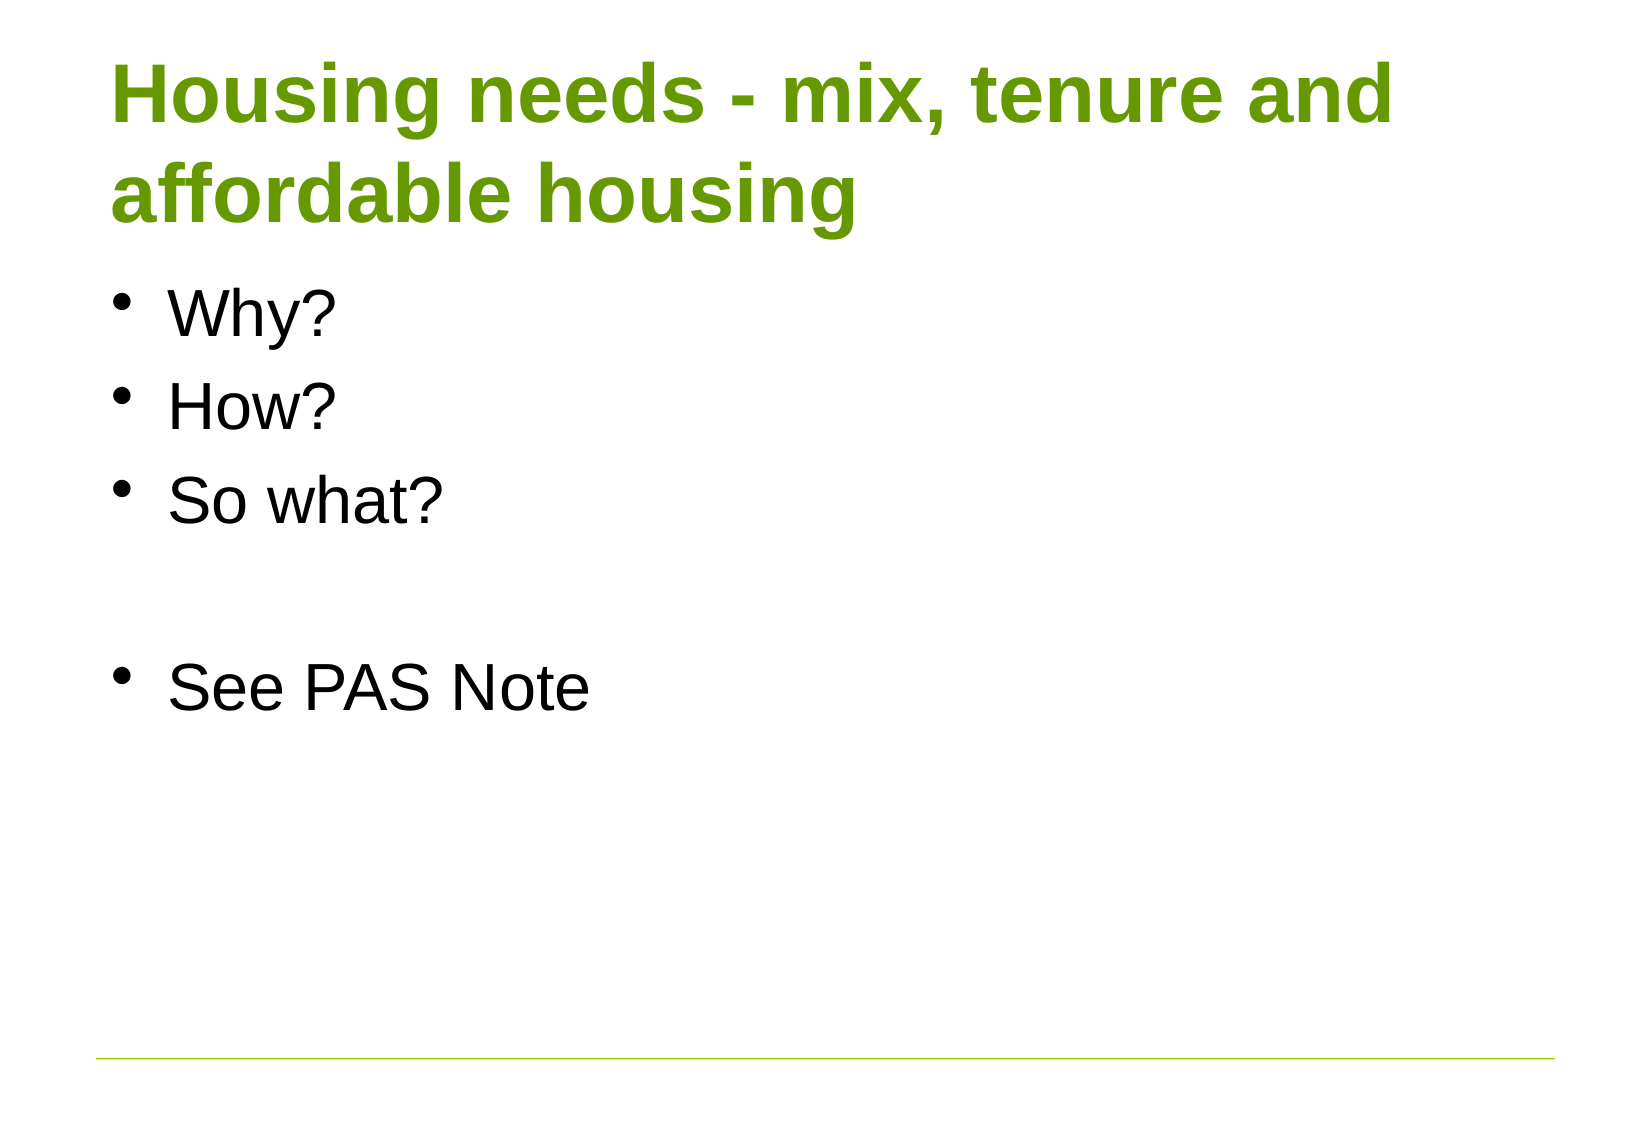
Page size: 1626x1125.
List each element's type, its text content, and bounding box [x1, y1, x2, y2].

list Why? How? So what? See PAS Note [95, 262, 1559, 1005]
title Housing needs - mix, tenure and affordable housing [95, 45, 1559, 233]
